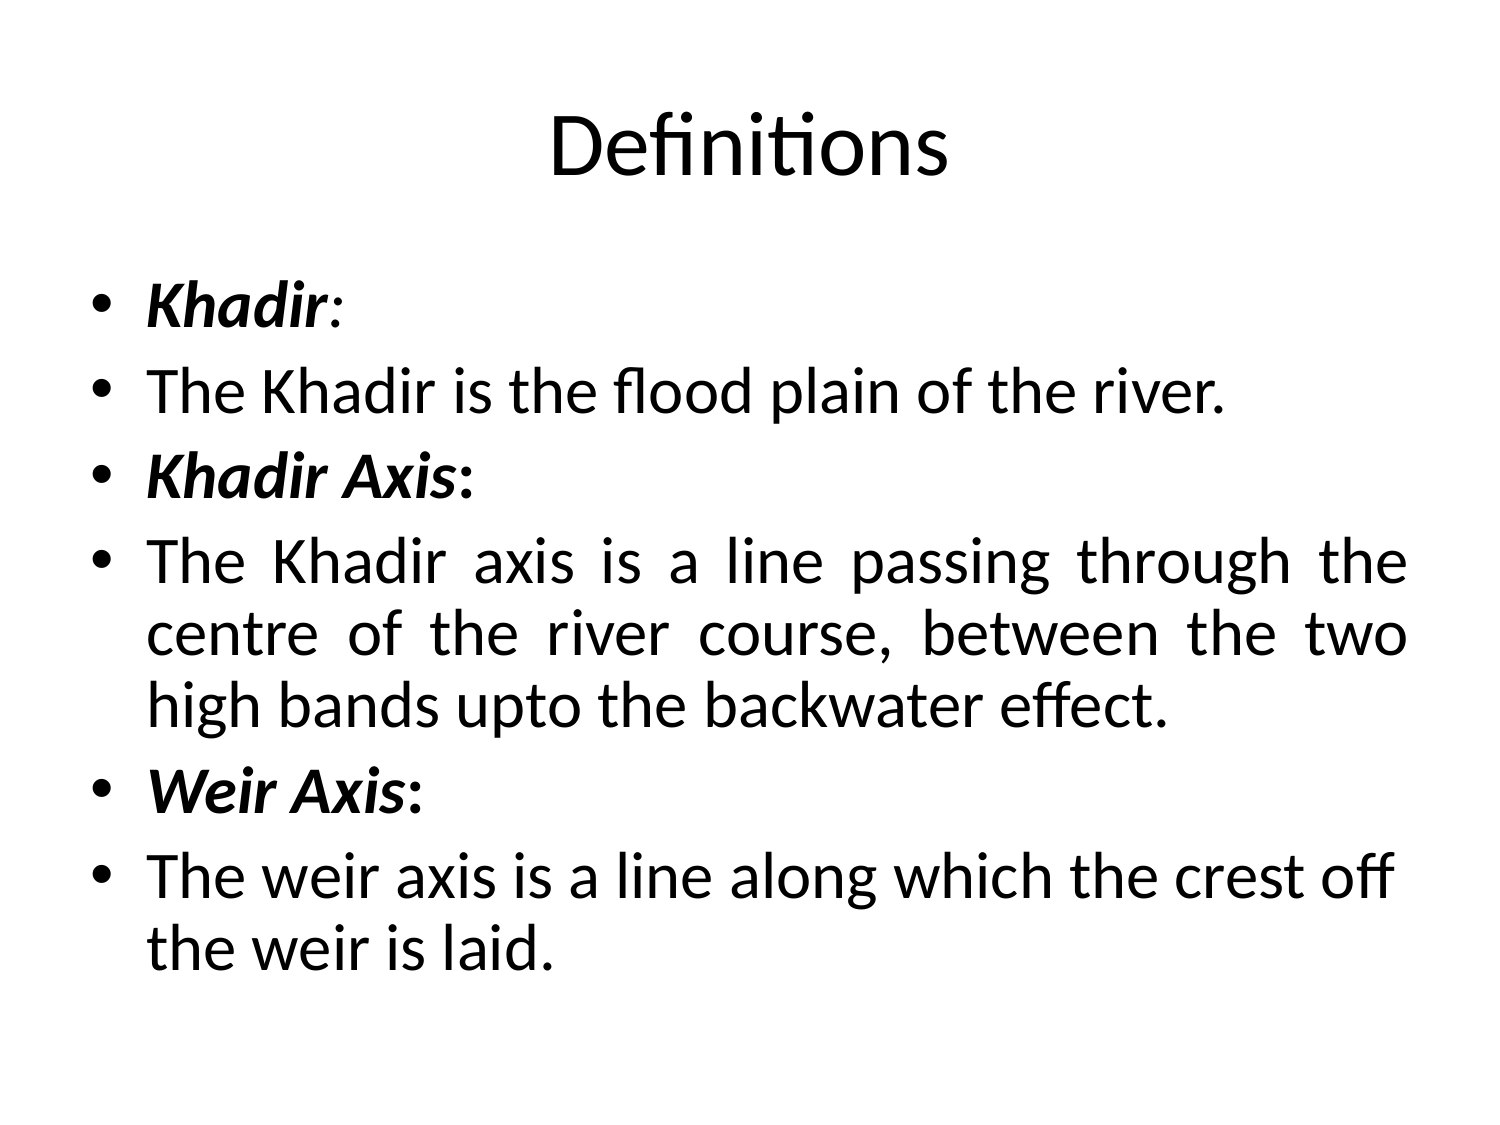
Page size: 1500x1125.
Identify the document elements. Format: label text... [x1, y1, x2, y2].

title Definitions [75, 45, 1425, 233]
list Khadir: The Khadir is the flood plain of the river. Khadir Axis: The Khadir axis is a line passing through the centre of the river course, between the two high bands upto the backwater effect. Weir Axis: The weir axis is a line along which the crest off the weir is laid. [75, 262, 1425, 1005]
